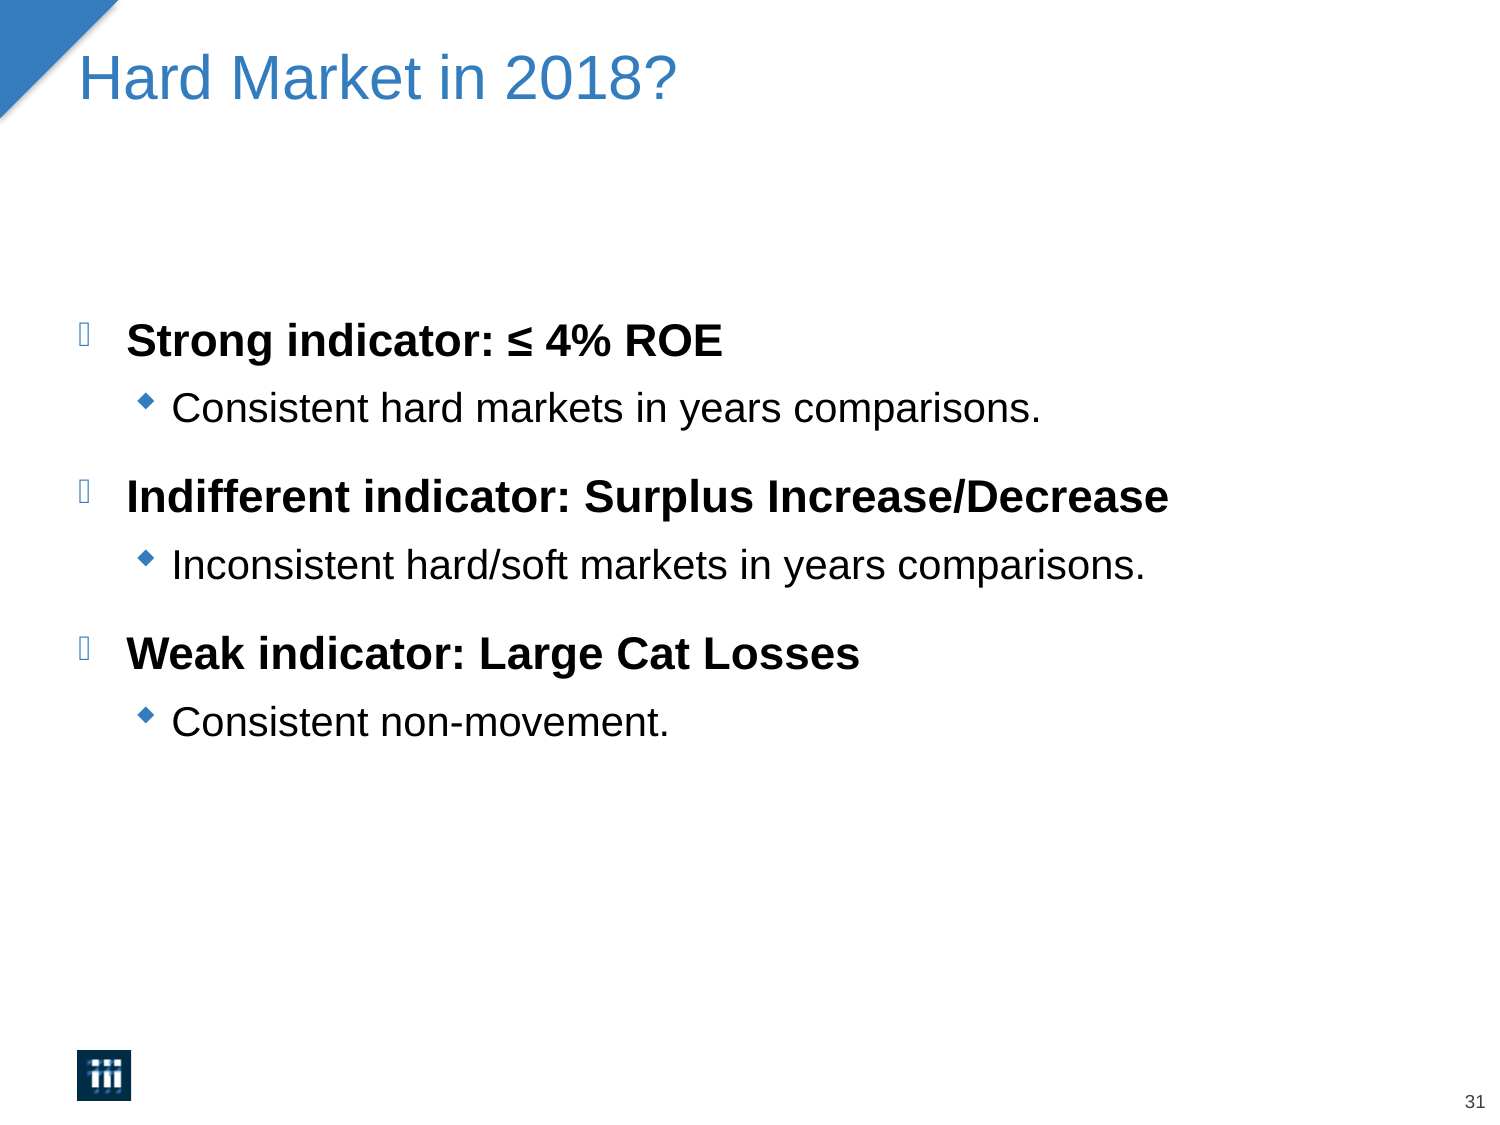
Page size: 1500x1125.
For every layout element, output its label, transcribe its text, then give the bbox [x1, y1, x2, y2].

list Strong indicator: ≤ 4% ROE Consistent hard markets in years comparisons. Indifferent indicator: Surplus Increase/Decrease Inconsistent hard/soft markets in years comparisons. Weak indicator: Large Cat Losses Consistent non-movement. [63, 308, 1451, 972]
title Hard Market in 2018? [63, 38, 1451, 195]
text_box [251, 721, 1276, 950]
